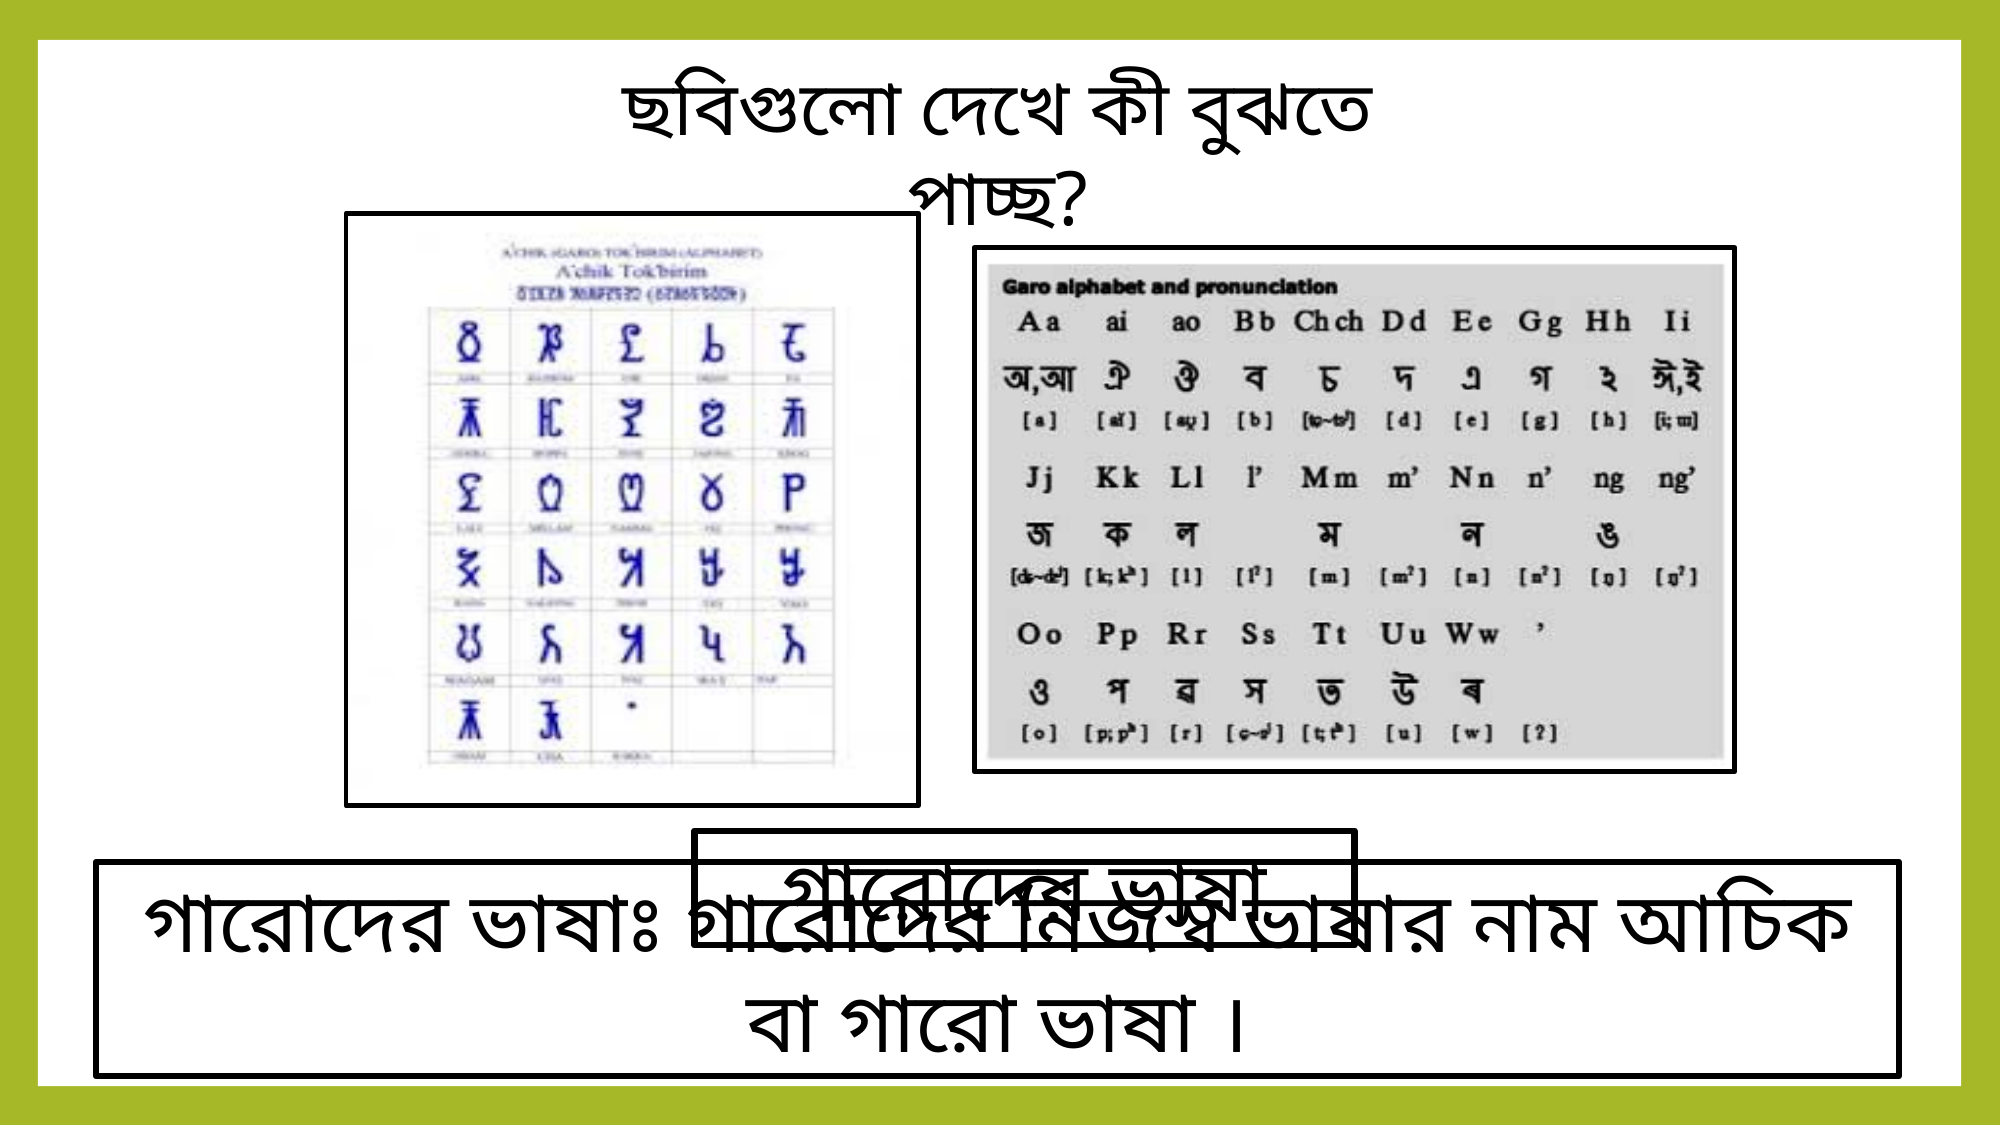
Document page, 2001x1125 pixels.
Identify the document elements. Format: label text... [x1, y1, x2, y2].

text_box ছবিগুলো দেখে কী বুঝতে পাচ্ছ? [538, 53, 1456, 248]
picture [976, 249, 1733, 770]
text_box গারোদের ভাষাঃ গারোদের নিজস্ব ভাষার নাম আচিক বা গারো ভাষা । [96, 861, 1899, 1077]
picture [348, 215, 917, 804]
text_box গারোদের ভাষা [694, 830, 1355, 861]
